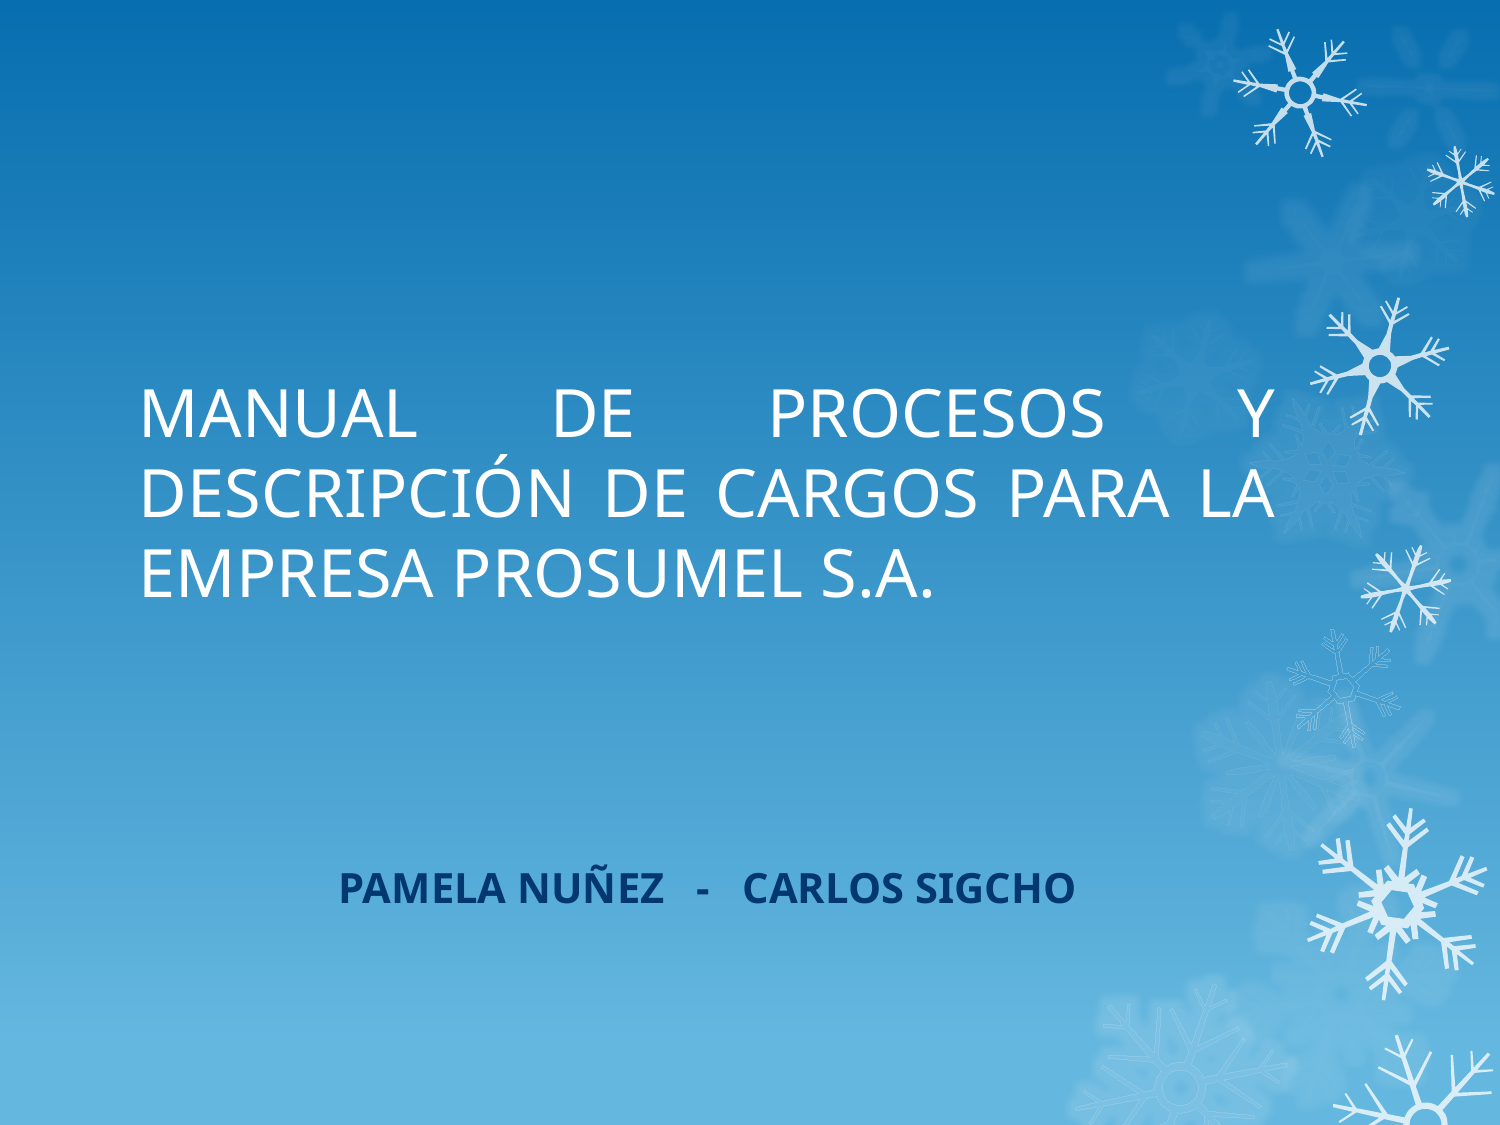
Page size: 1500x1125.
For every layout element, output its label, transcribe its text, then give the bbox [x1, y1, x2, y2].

title MANUAL DE PROCESOS Y DESCRIPCIÓN DE CARGOS PARA LA EMPRESA PROSUMEL S.A. [123, 160, 1292, 619]
subtitle PAMELA NUÑEZ - CARLOS SIGCHO [123, 783, 1292, 925]
